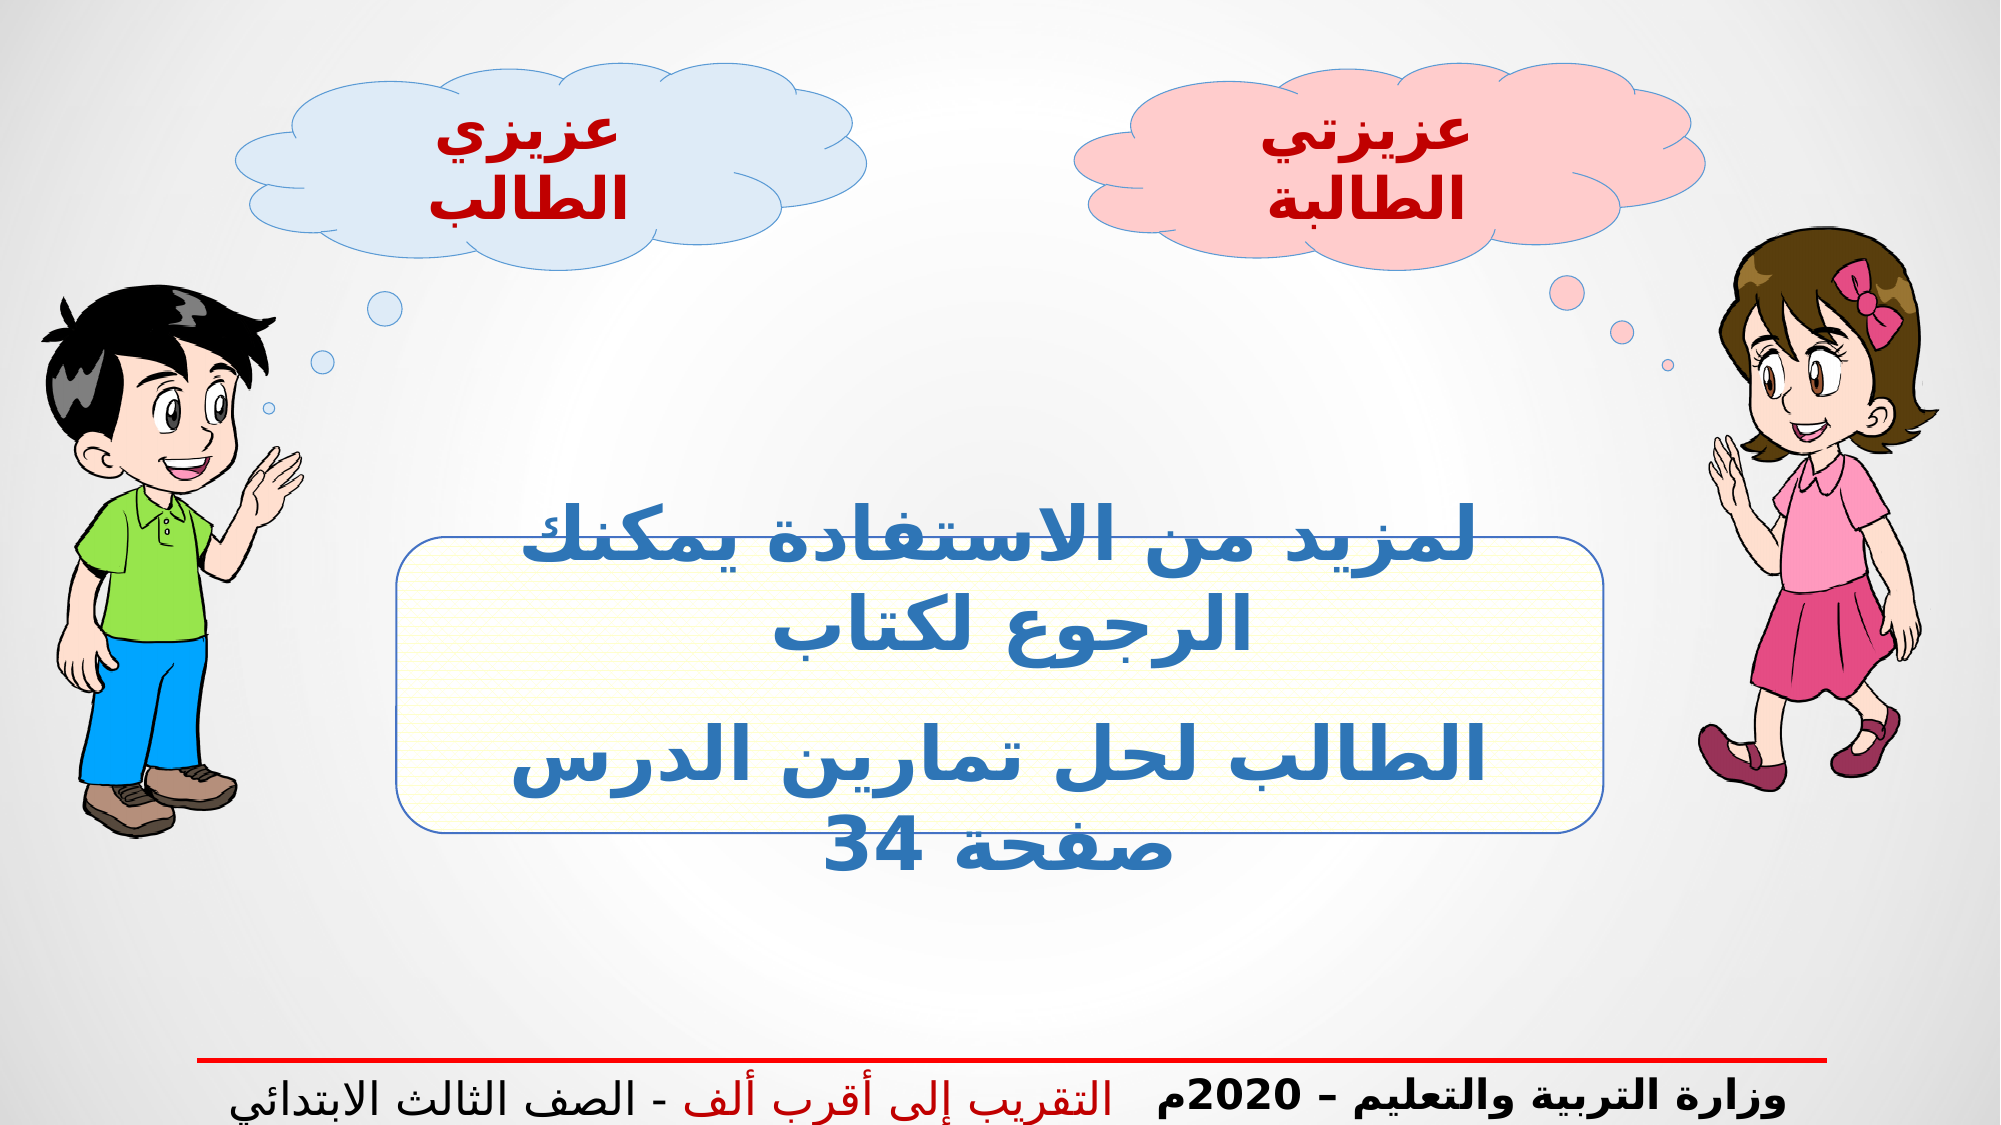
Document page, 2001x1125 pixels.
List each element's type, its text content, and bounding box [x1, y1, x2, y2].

text_box لمزيد من الاستفادة يمكنك الرجوع لكتاب الطالب لحل تمارين الدرس صفحة 34 [395, 536, 1605, 835]
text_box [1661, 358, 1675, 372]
text_box عزيزي الطالب [310, 350, 335, 375]
text_box عزيزتي الطالبة [1610, 320, 1635, 345]
text_box عزيزي الطالب [236, 62, 868, 271]
text_box عزيزتي الطالبة [1549, 275, 1585, 311]
text_box عزيزي الطالب [367, 291, 403, 327]
picture [0, 0, 2000, 1125]
text_box عزيزتي الطالبة [1073, 62, 1690, 271]
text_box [196, 1060, 1827, 1125]
